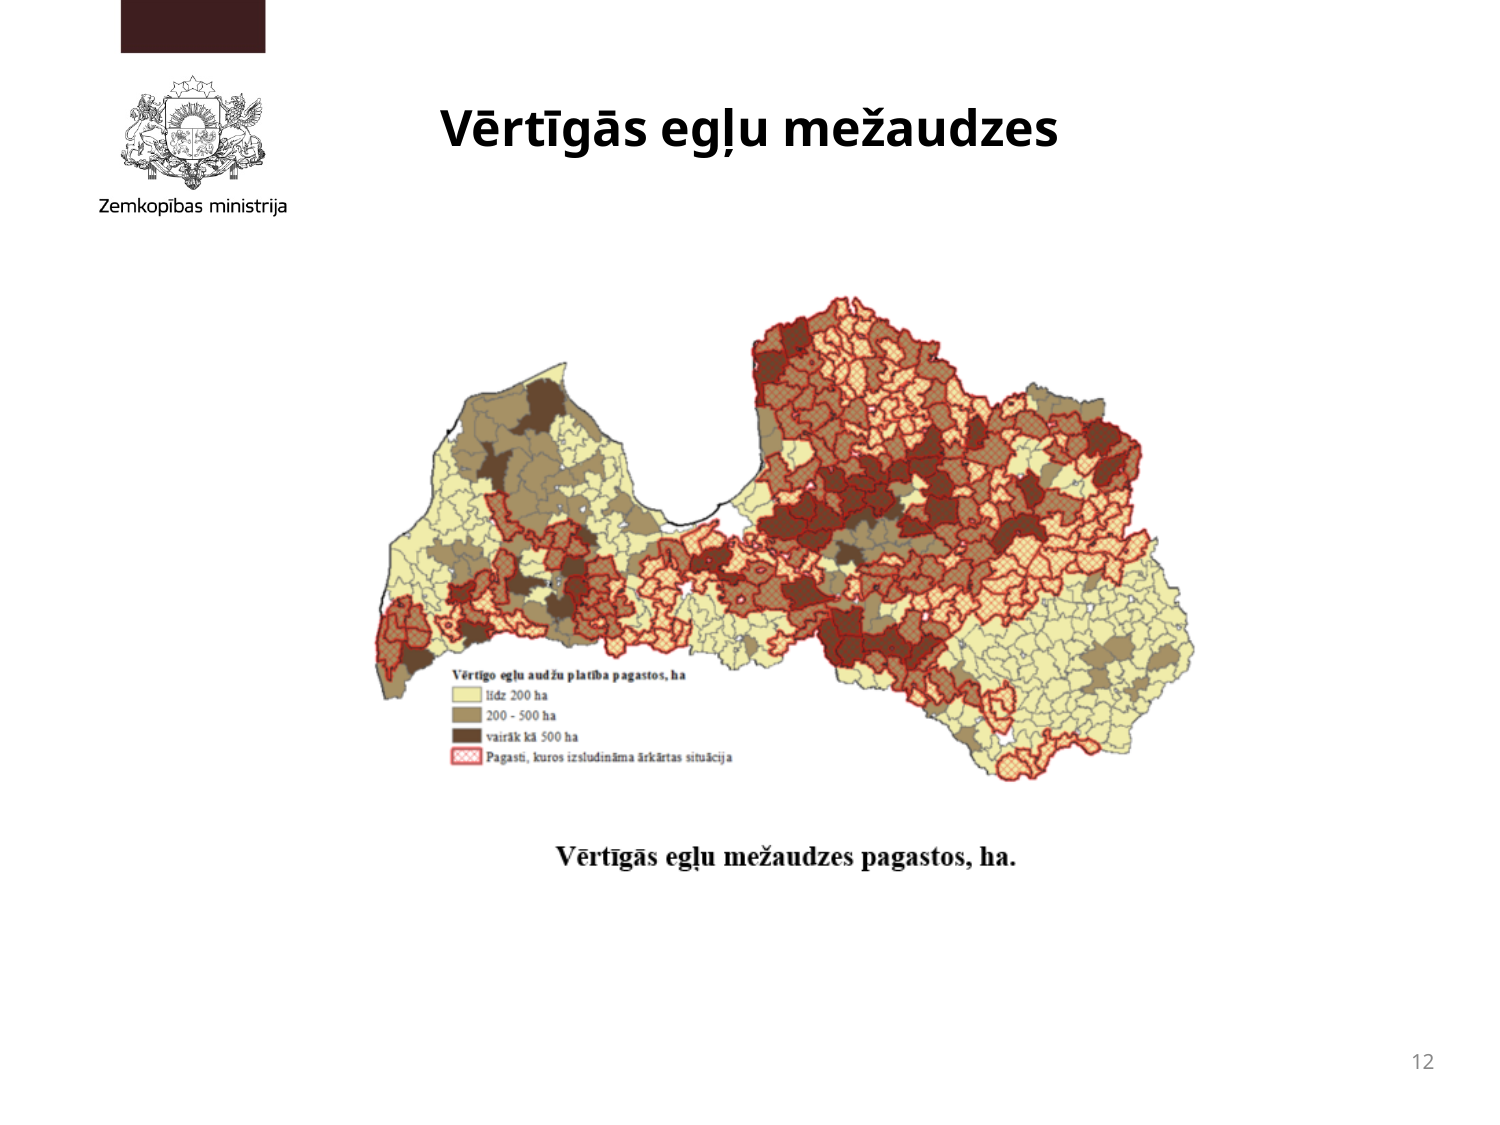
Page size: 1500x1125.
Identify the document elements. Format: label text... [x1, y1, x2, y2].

picture [48, 0, 1291, 929]
title Vērtīgās egļu mežaudzes [425, 88, 1425, 259]
slide_number 12 [1378, 1037, 1450, 1088]
